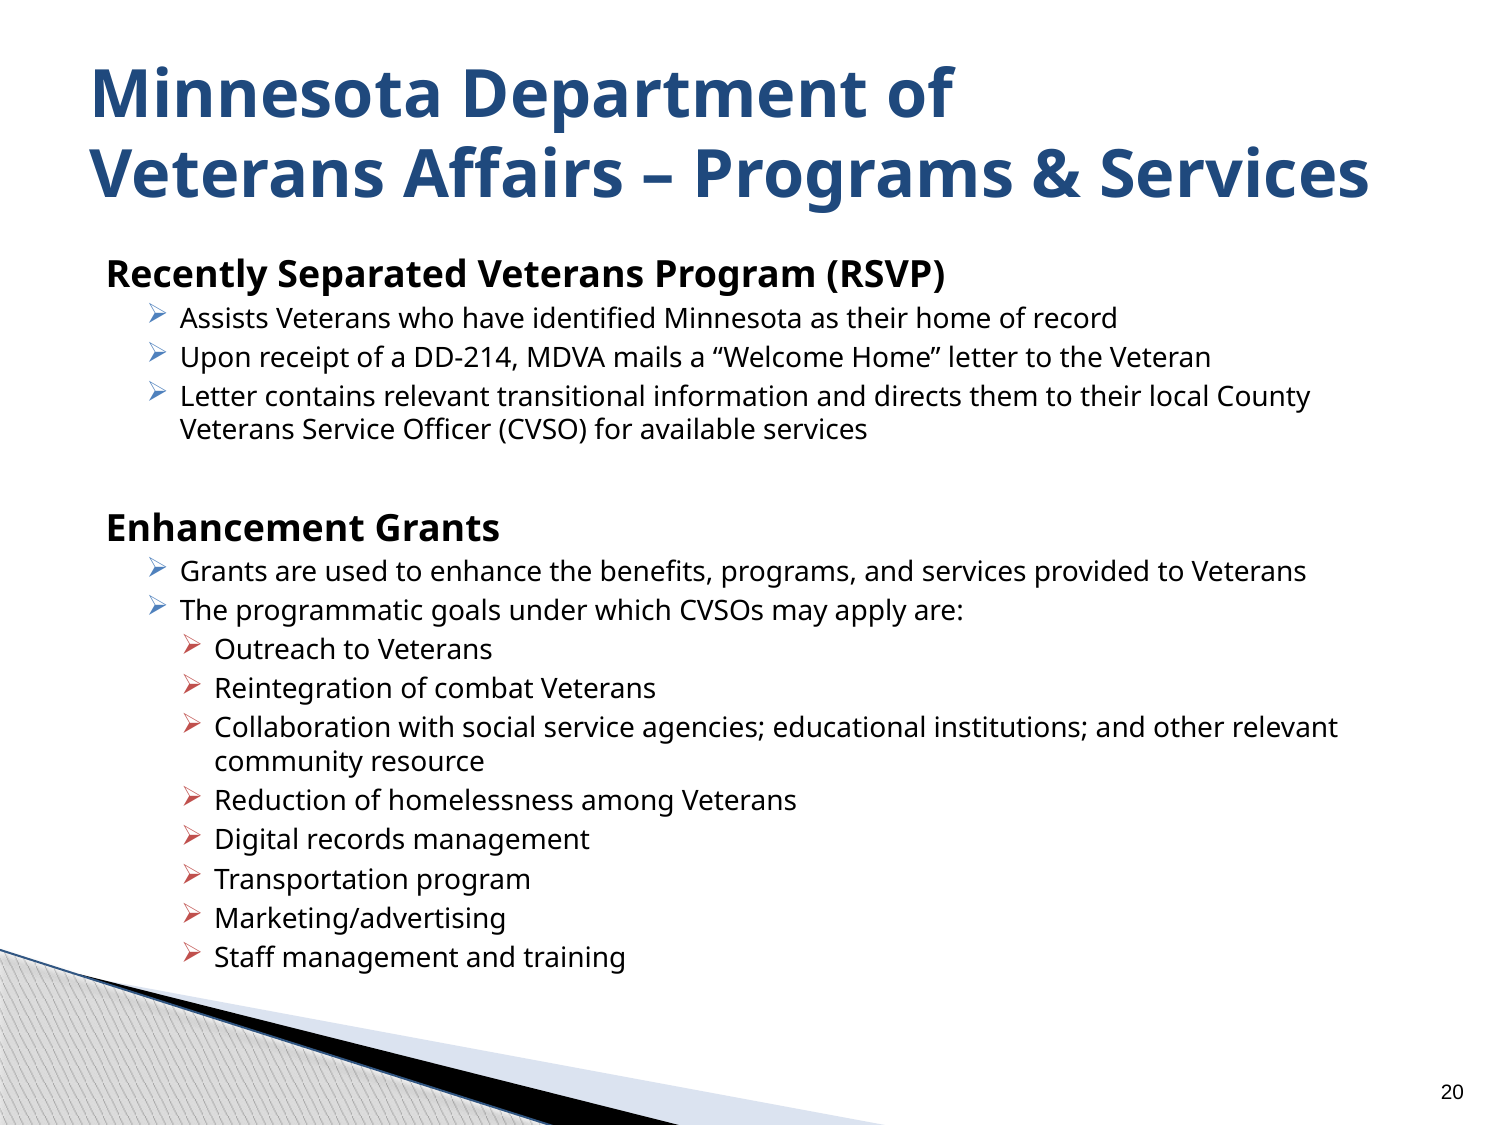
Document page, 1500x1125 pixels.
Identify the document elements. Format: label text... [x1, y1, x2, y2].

title Minnesota Department of Veterans Affairs – Programs & Services [75, 37, 1425, 225]
list Recently Separated Veterans Program (RSVP) Assists Veterans who have identified Minnesota as their home of record Upon receipt of a DD-214, MDVA mails a “Welcome Home” letter to the Veteran Letter contains relevant transitional information and directs them to their local County Veterans Service Officer (CVSO) for available services Enhancement Grants Grants are used to enhance the benefits, programs, and services provided to Veterans The programmatic goals under which CVSOs may apply are: Outreach to Veterans Reintegration of combat Veterans Collaboration with social service agencies; educational institutions; and other relevant community resource Reduction of homelessness among Veterans Digital records management Transportation program Marketing/advertising Staff management and training [75, 243, 1425, 986]
slide_number 20 [1418, 1051, 1479, 1112]
